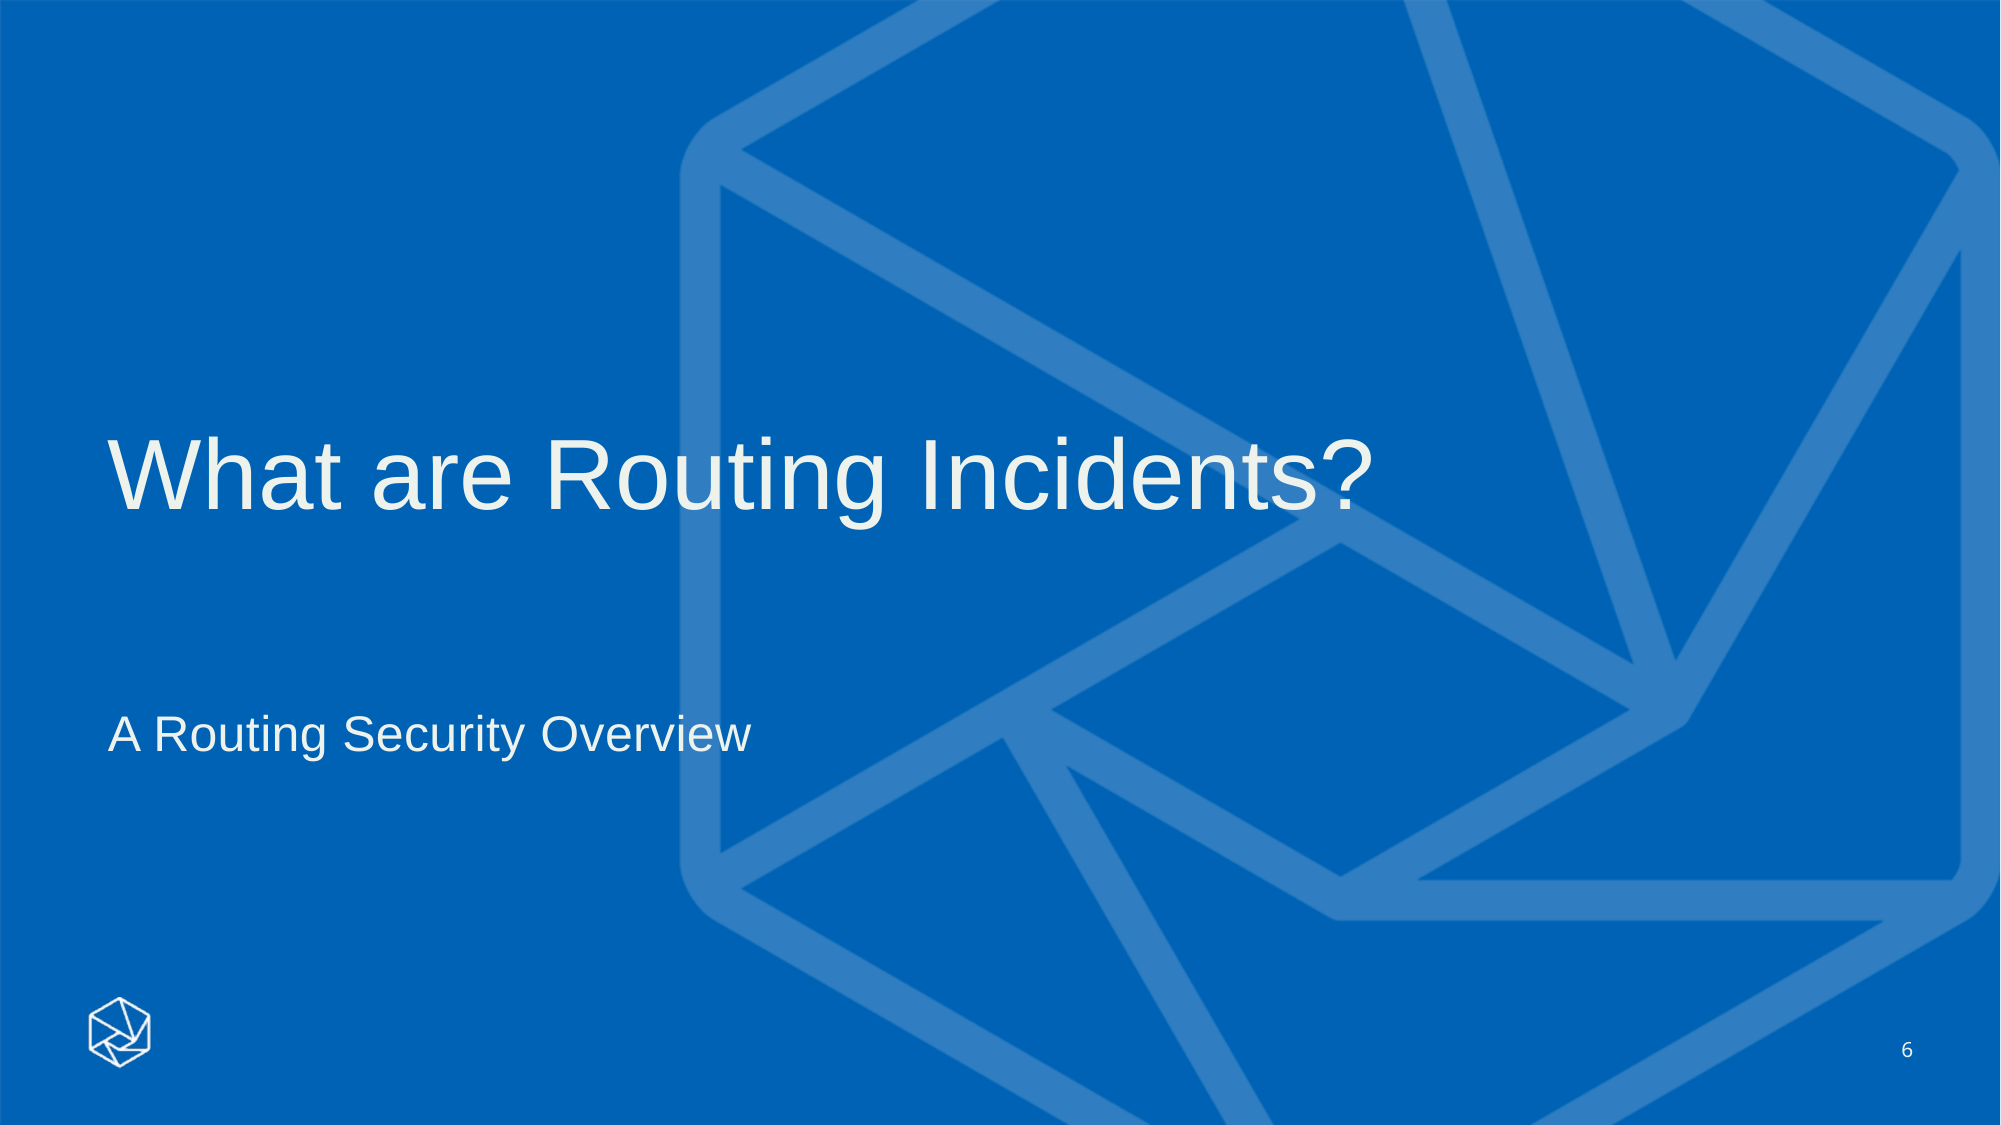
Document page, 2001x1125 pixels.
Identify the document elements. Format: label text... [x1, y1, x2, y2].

picture [0, 0, 2001, 1125]
list A Routing Security Overview [107, 701, 1859, 911]
list What are Routing Incidents? [107, 409, 1859, 616]
slide_number 6 [1463, 1036, 1913, 1066]
